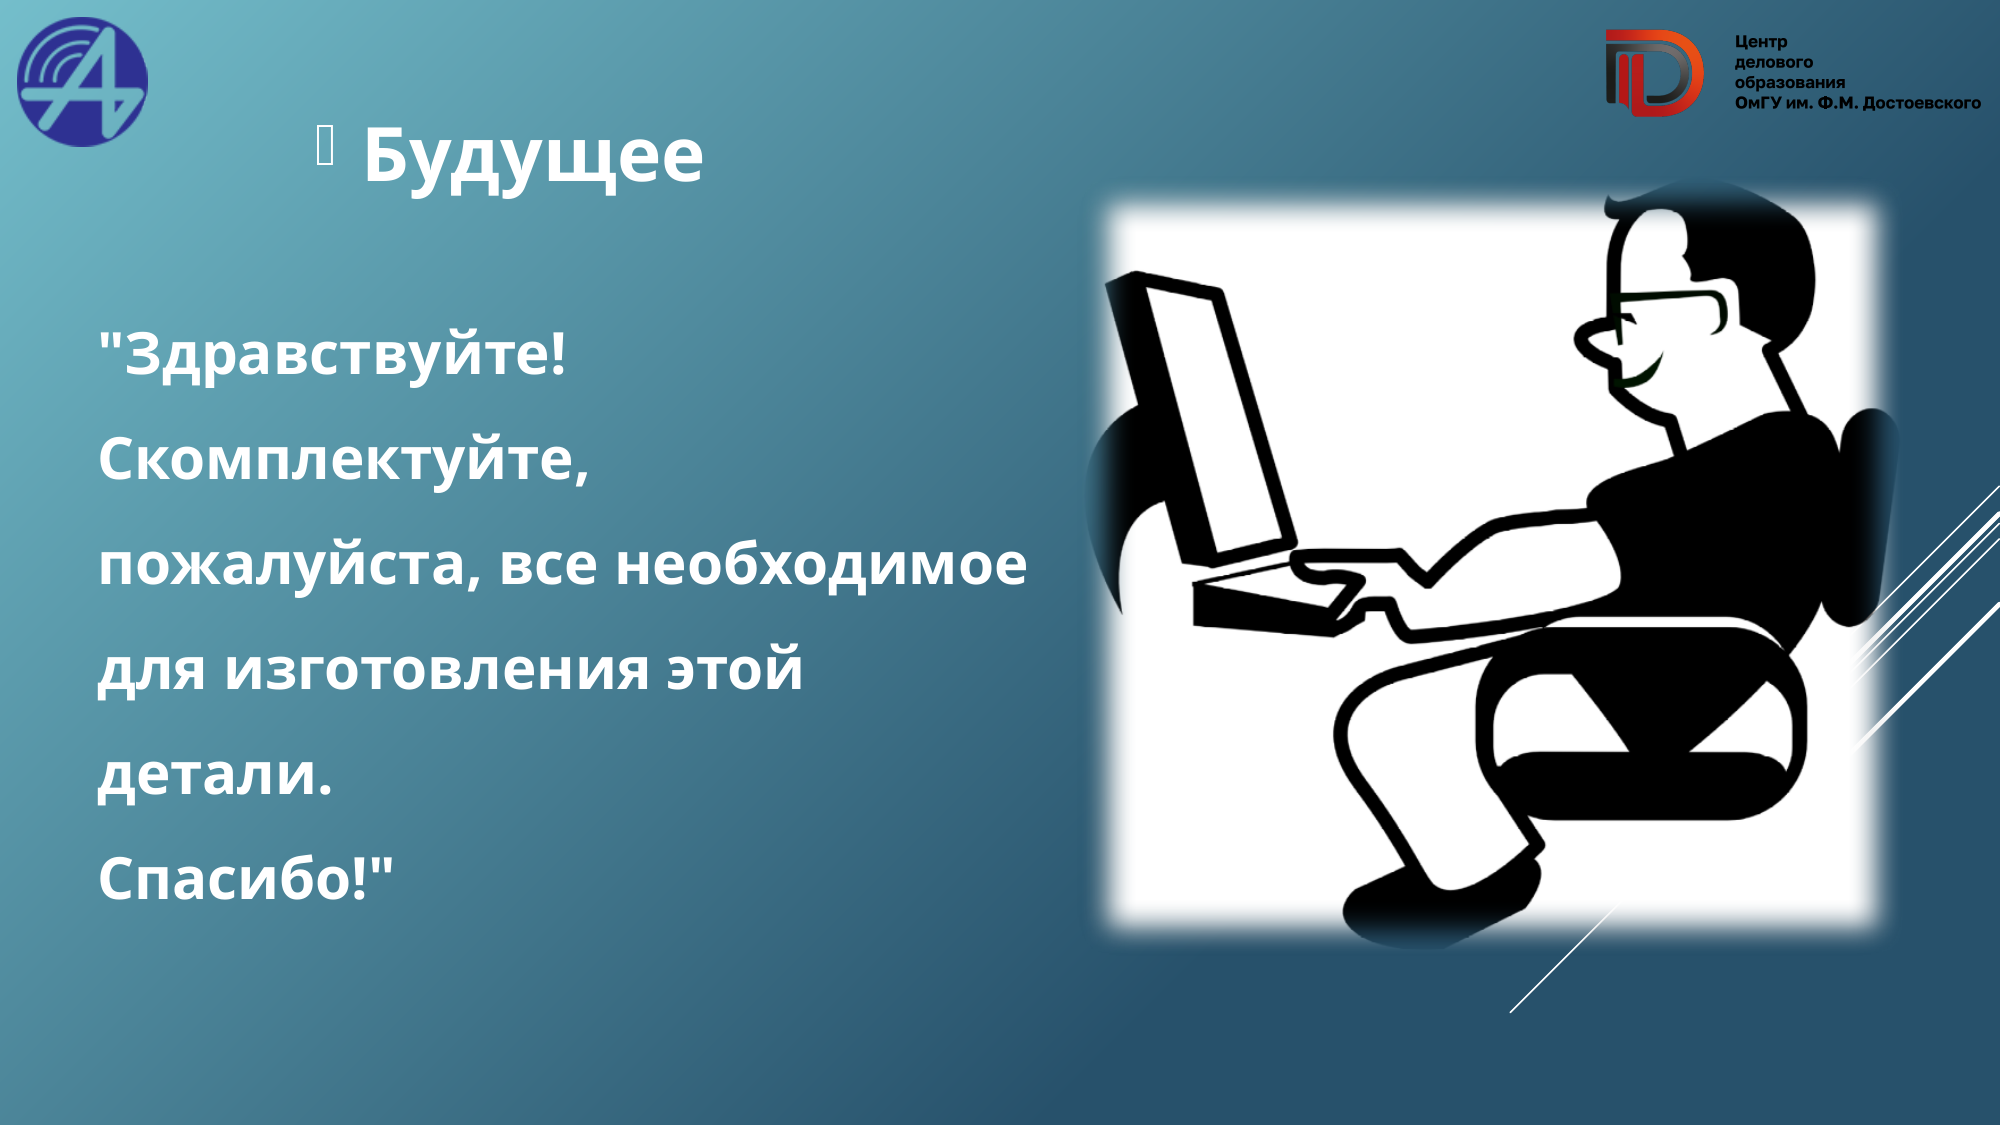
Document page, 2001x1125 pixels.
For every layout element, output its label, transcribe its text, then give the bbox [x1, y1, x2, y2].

picture [17, 16, 148, 148]
list Будущее [300, 92, 1700, 210]
text_box "Здравствуйте! Скомплектуйте, пожалуйста, все необходимое для изготовления этой детали. Спасибо!" [82, 274, 1069, 919]
picture [1079, 175, 1905, 957]
picture [1605, 0, 2000, 147]
